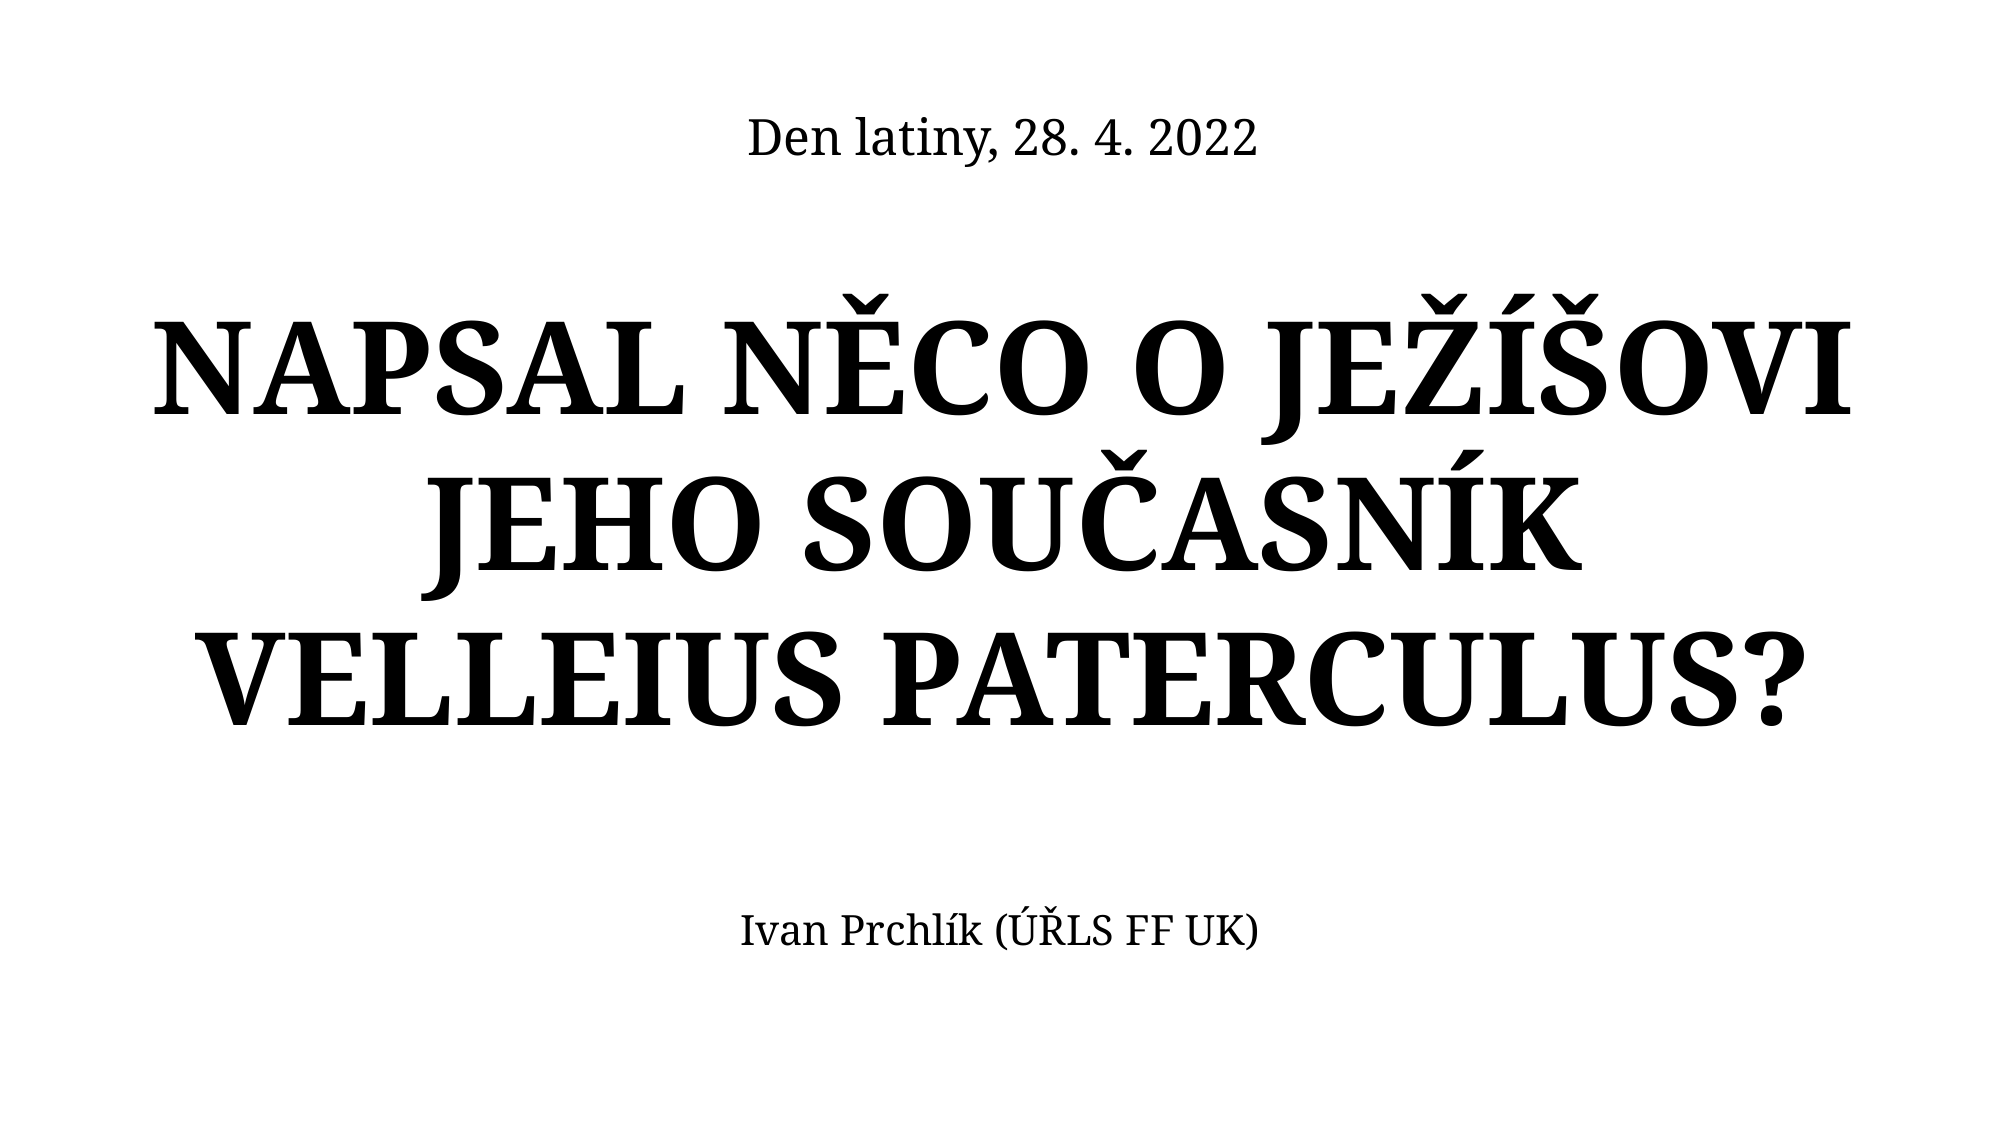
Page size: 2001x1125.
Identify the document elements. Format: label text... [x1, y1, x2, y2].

title Den latiny, 28. 4. 2022 Napsal něco o Ježíšovi jeho současník Velleius Paterculus? [116, 83, 1891, 759]
subtitle Ivan Prchlík (ÚŘLS FF UK) [249, 883, 1750, 1042]
